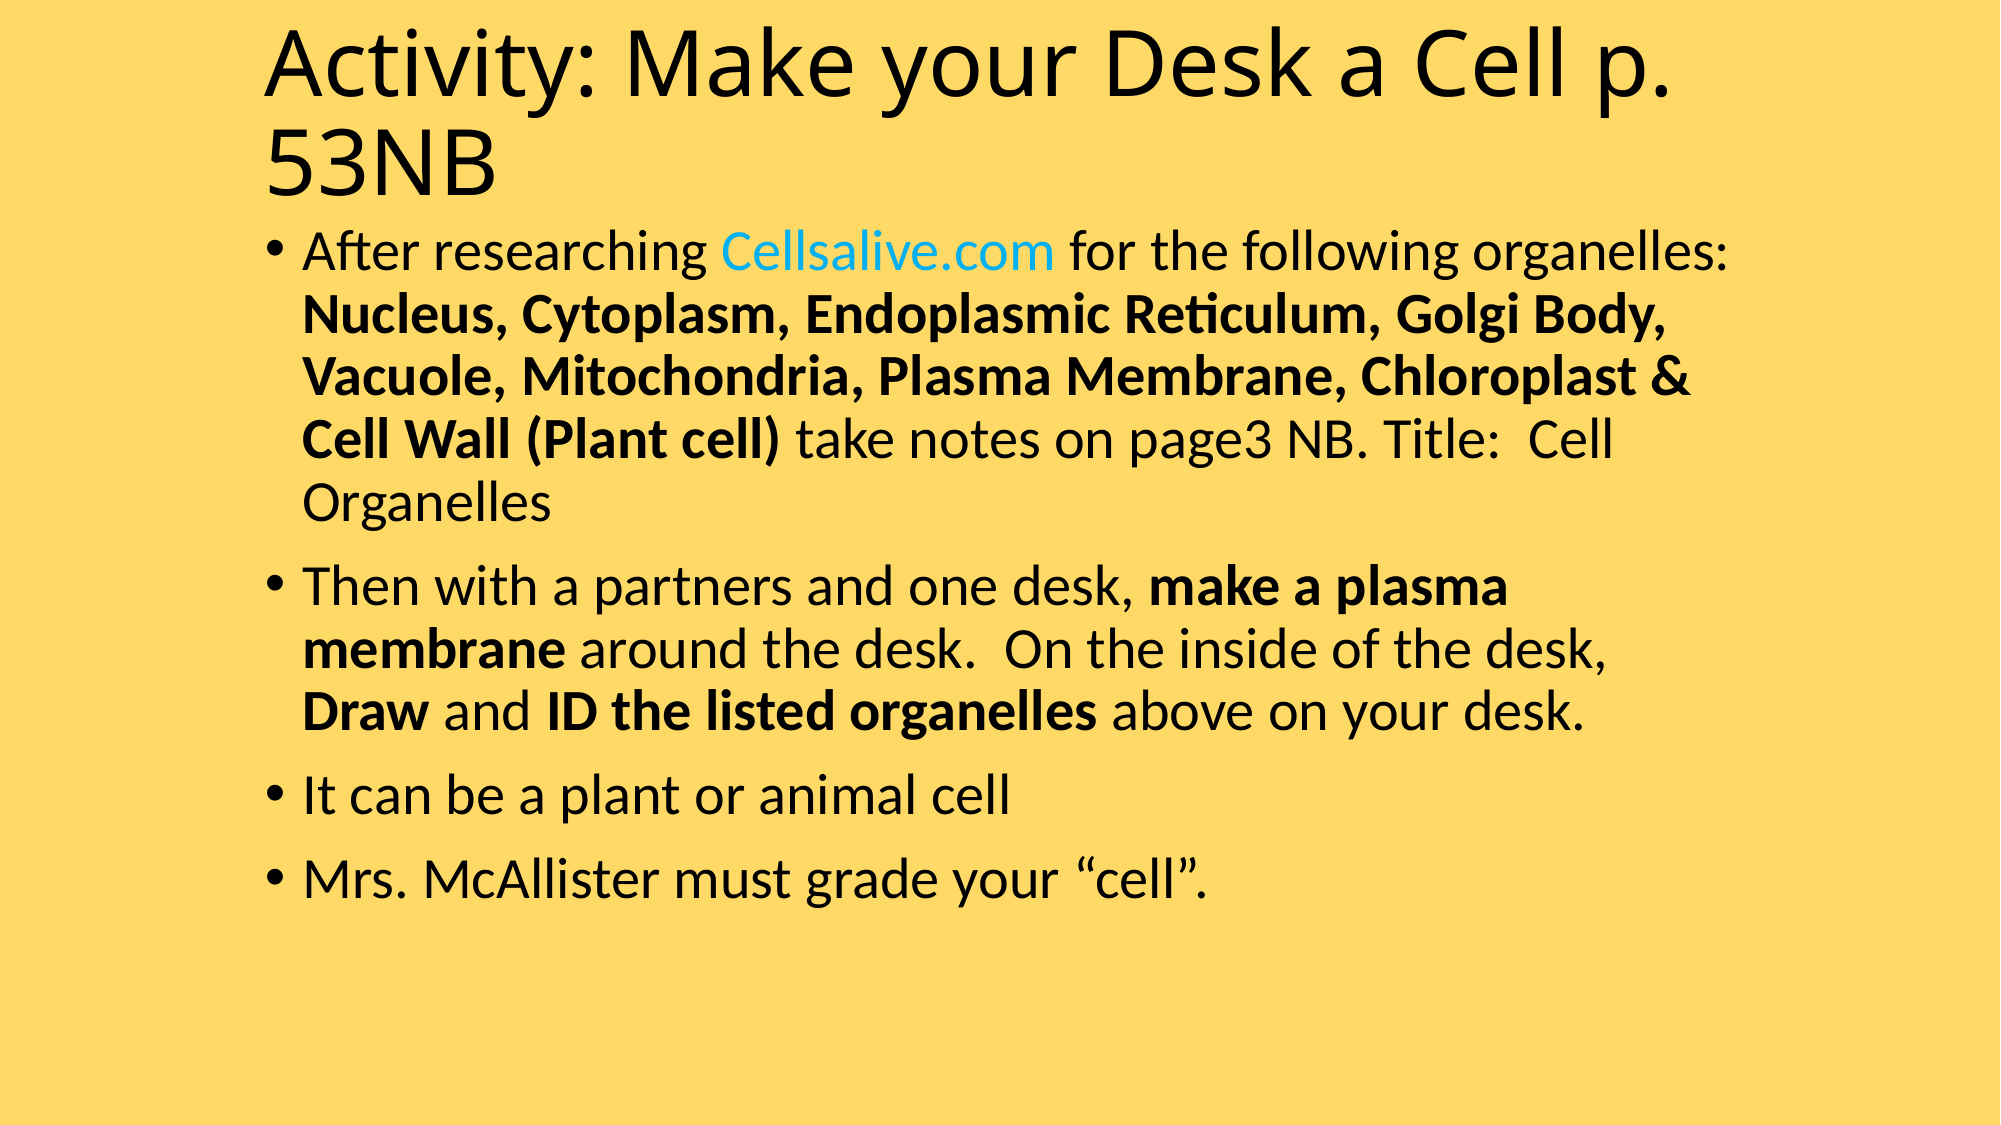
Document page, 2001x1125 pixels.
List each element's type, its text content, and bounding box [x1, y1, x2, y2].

title Activity: Make your Desk a Cell p. 53NB [249, 0, 1750, 212]
list After researching Cellsalive.com for the following organelles: Nucleus, Cytoplasm, Endoplasmic Reticulum, Golgi Body, Vacuole, Mitochondria, Plasma Membrane, Chloroplast & Cell Wall (Plant cell) take notes on page3 NB. Title: Cell Organelles Then with a partners and one desk, make a plasma membrane around the desk. On the inside of the desk, Draw and ID the listed organelles above on your desk. It can be a plant or animal cell Mrs. McAllister must grade your “cell”. [249, 212, 1750, 1005]
